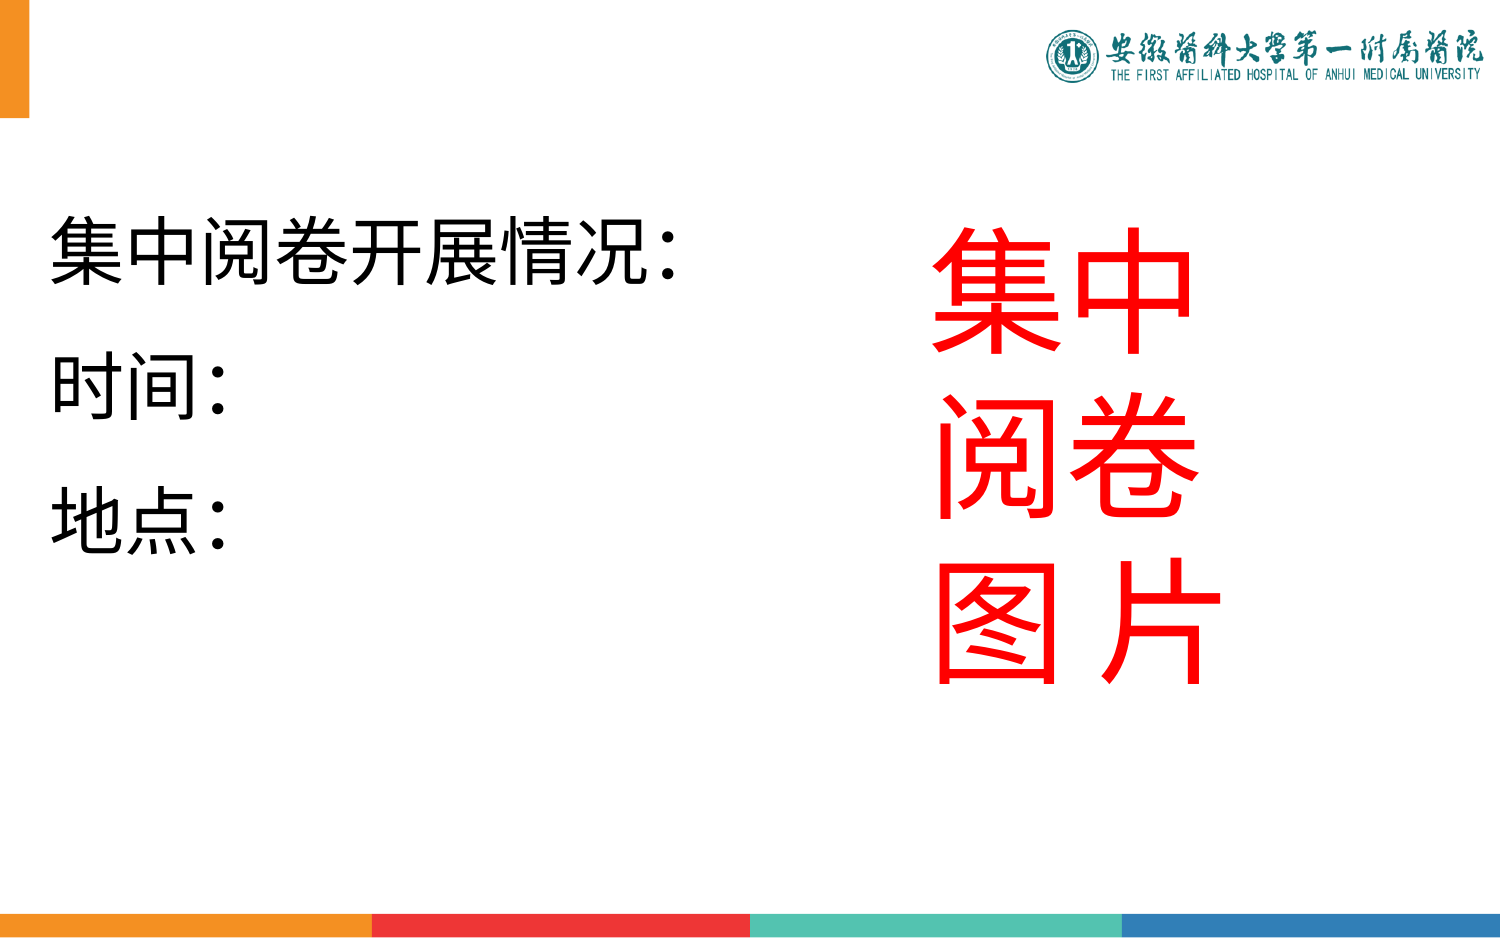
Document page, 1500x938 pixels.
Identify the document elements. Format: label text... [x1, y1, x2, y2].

text_box 集中阅卷 图 片 [914, 199, 1266, 709]
text_box 集中阅卷开展情况： 时间： 地点： [35, 152, 694, 573]
picture [1039, 23, 1489, 91]
